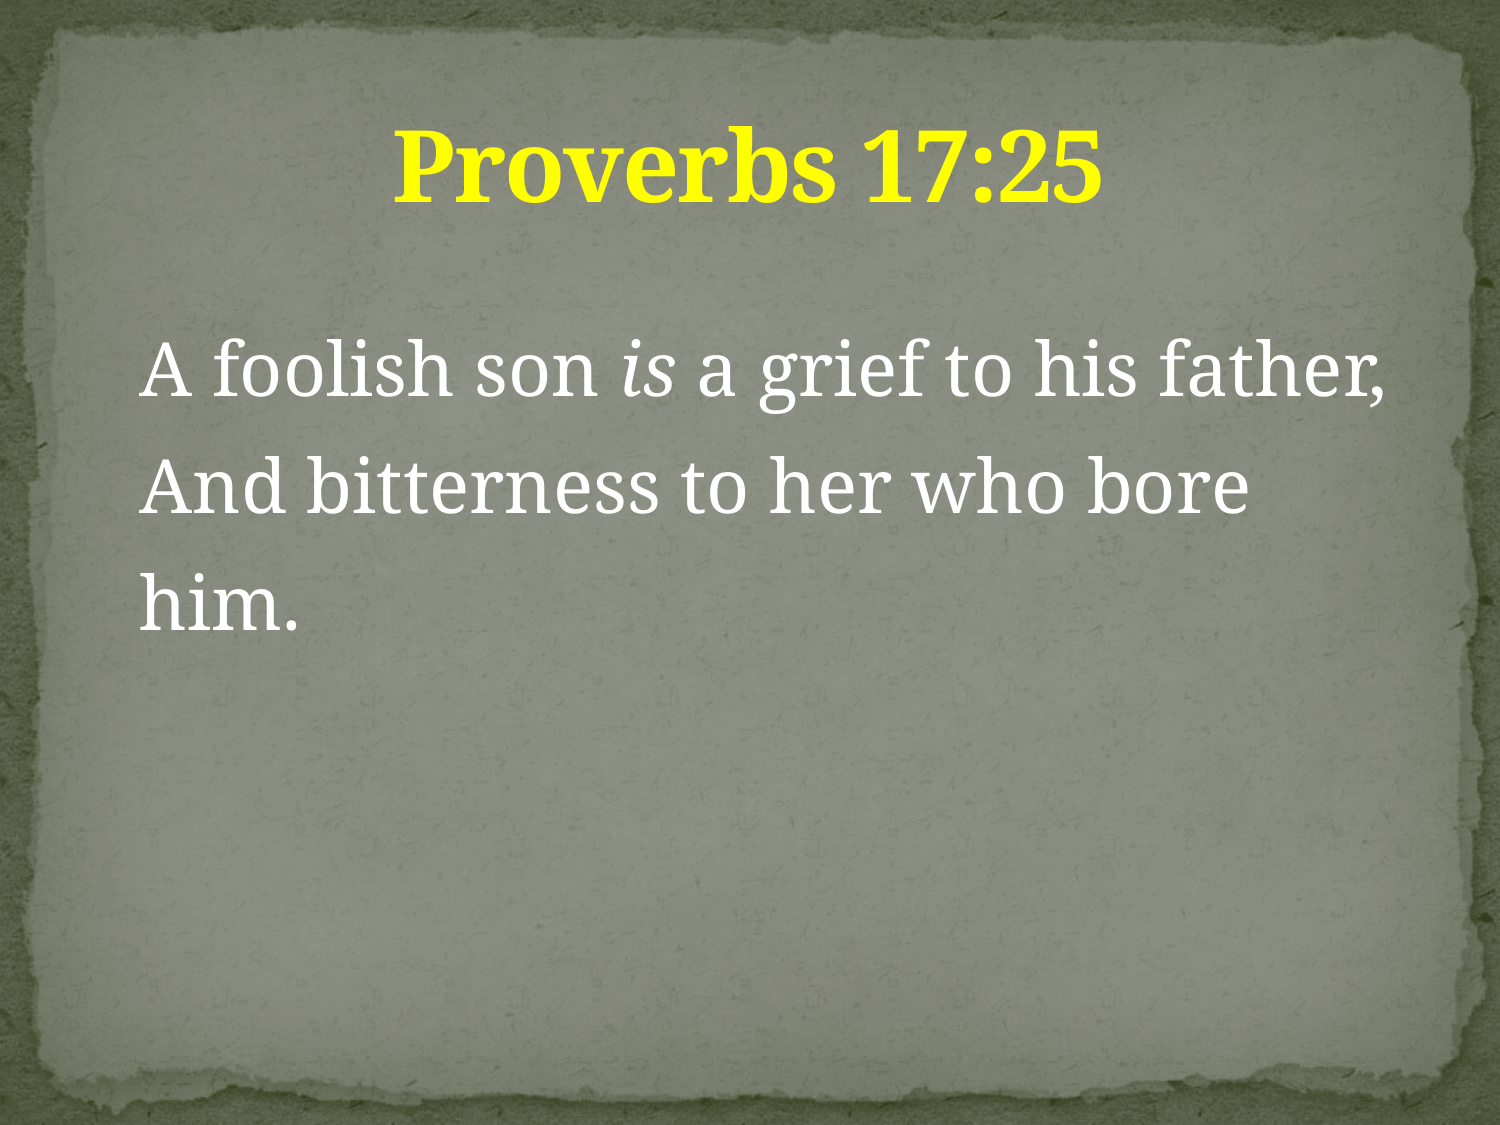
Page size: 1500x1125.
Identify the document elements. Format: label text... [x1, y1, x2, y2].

title Proverbs 17:25 [74, 62, 1425, 263]
text_box A foolish son is a grief to his father, And bitterness to her who bore him. [124, 287, 1413, 654]
